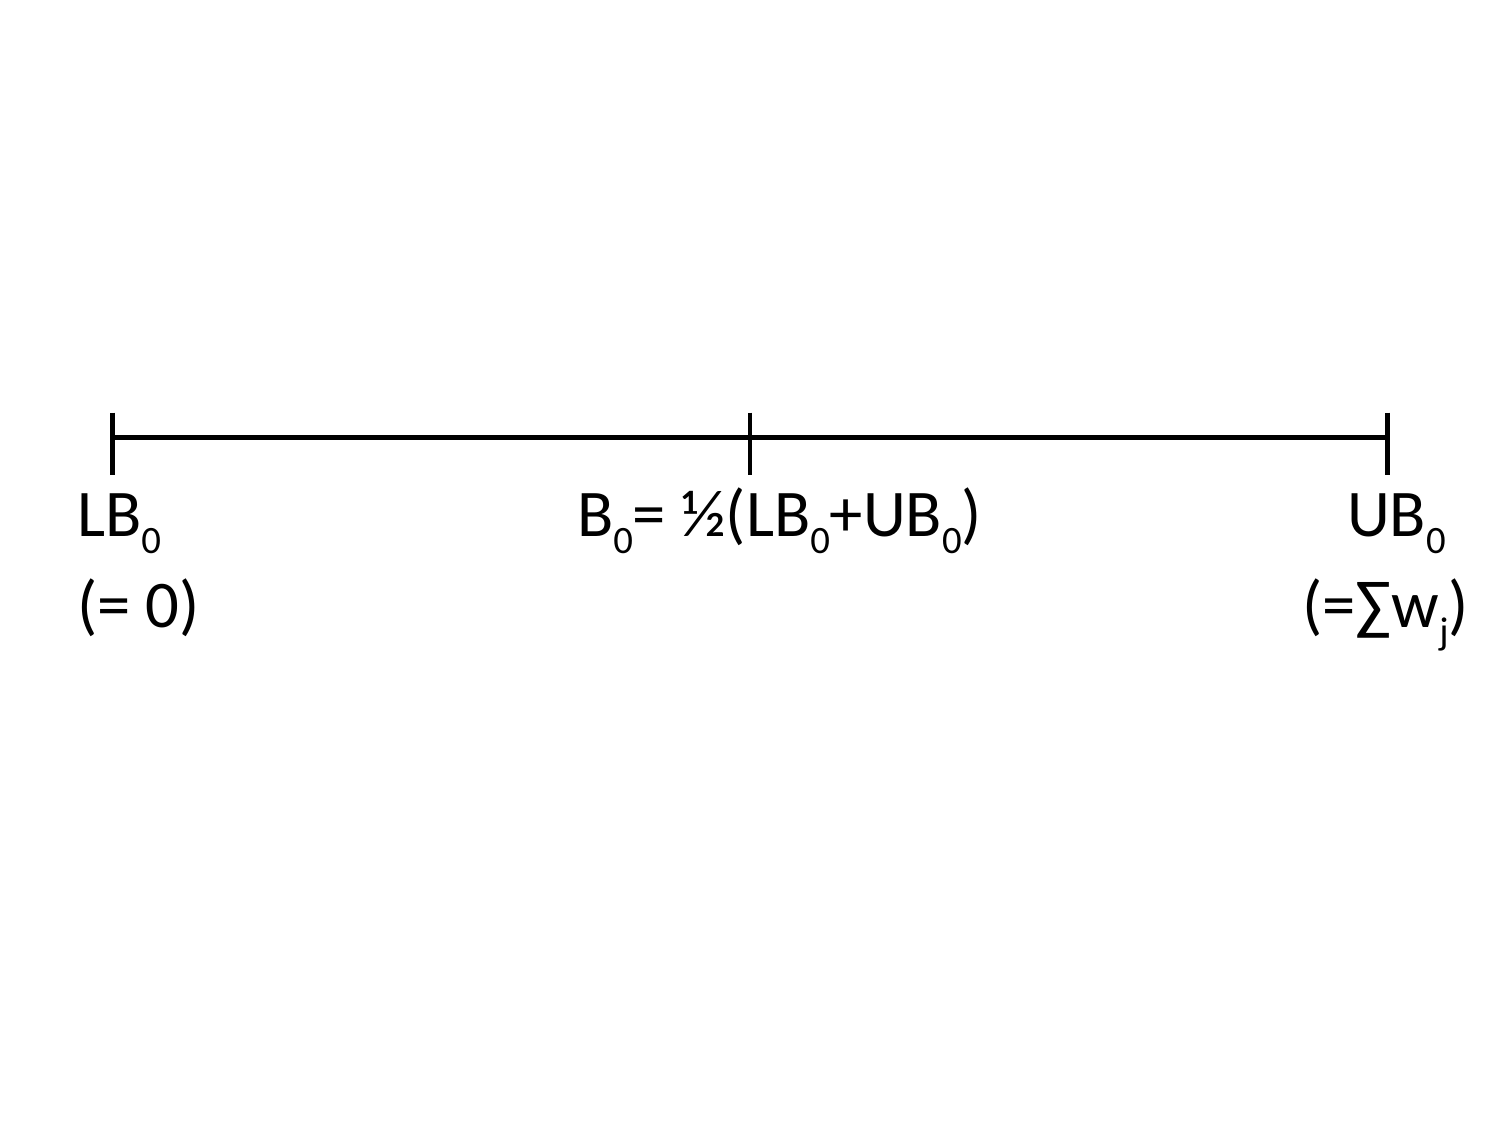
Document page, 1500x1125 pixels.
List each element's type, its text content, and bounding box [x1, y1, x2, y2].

text_box UB0 (=∑wj) [1287, 462, 1500, 660]
text_box B0= ½(LB0+UB0) [562, 462, 1025, 569]
text_box LB0 (= 0) [62, 462, 218, 649]
